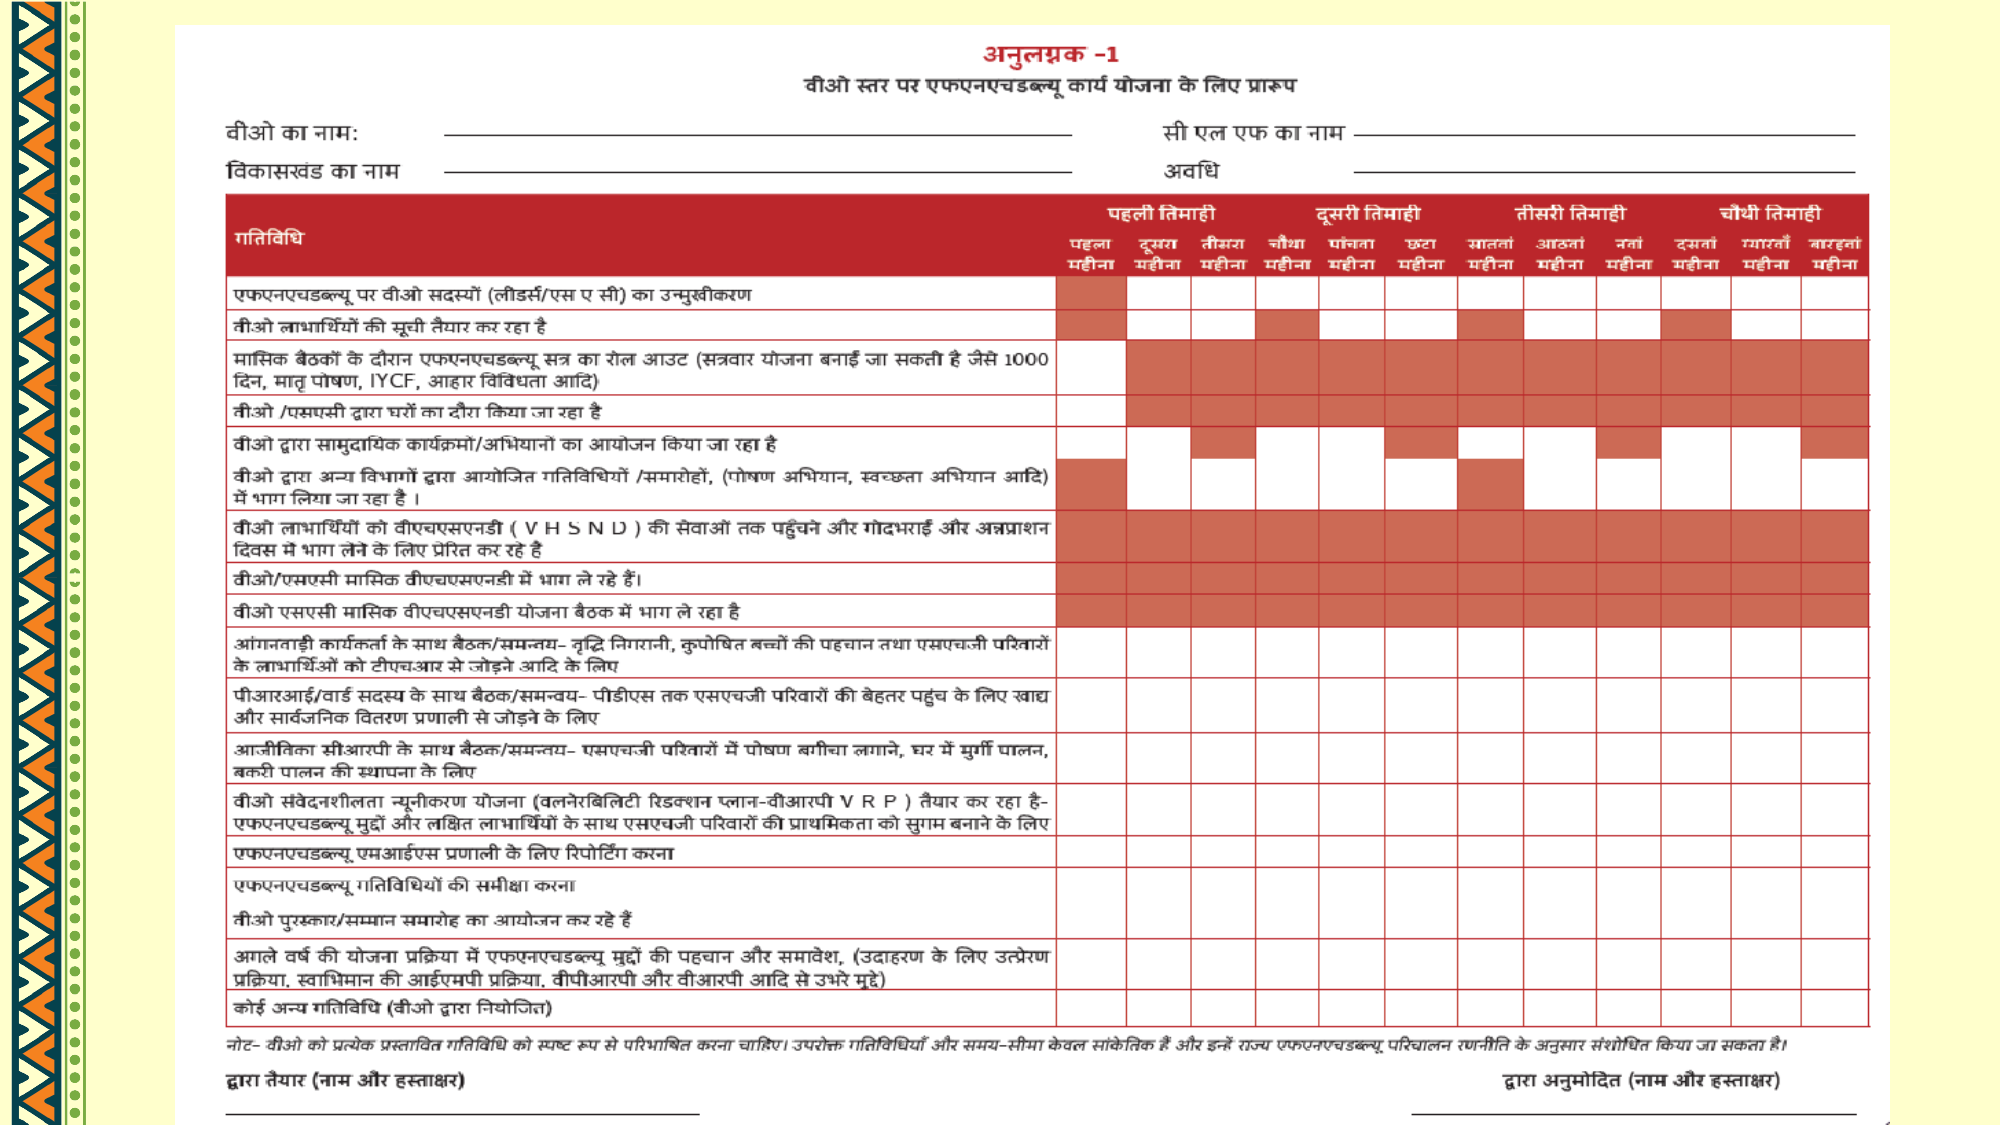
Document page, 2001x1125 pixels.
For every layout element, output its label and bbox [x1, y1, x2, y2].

picture [0, 0, 99, 1125]
picture [175, 25, 1891, 1125]
